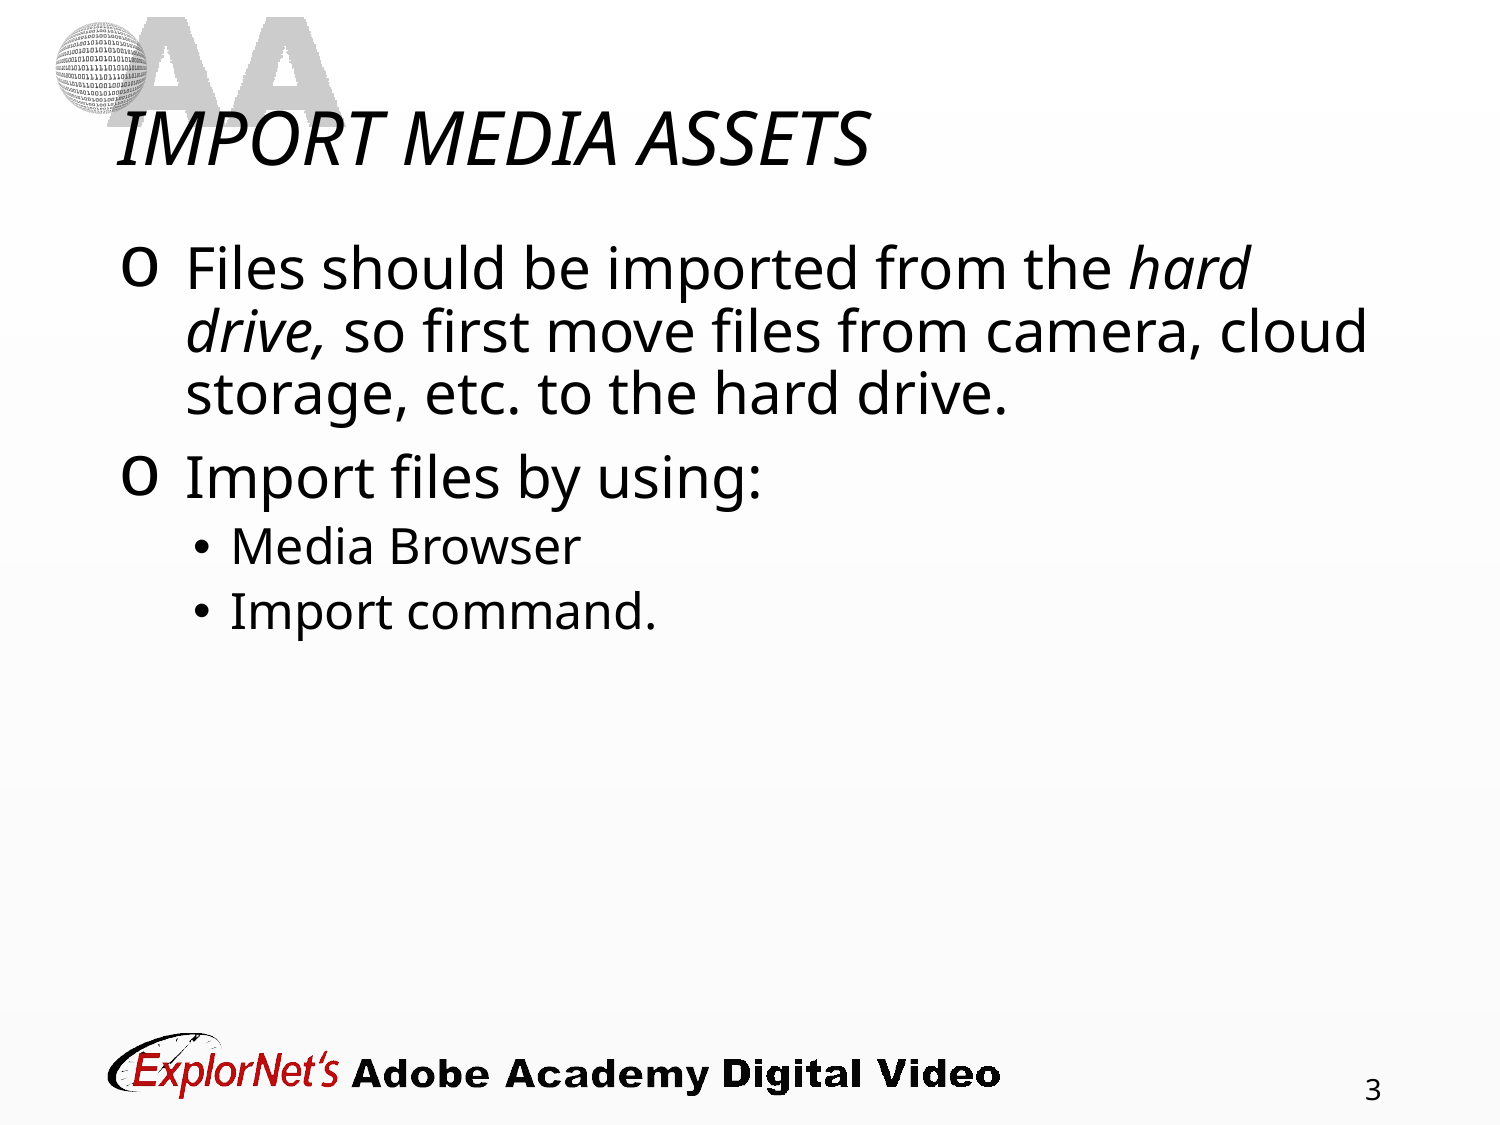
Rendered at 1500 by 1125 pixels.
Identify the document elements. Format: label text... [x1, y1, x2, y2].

list Files should be imported from the hard drive, so first move files from camera, cloud storage, etc. to the hard drive. Import files by using: Media Browser Import command. [103, 231, 1397, 1014]
picture [52, 8, 355, 114]
slide_number 3 [1317, 1062, 1397, 1119]
title IMPORT MEDIA ASSETS [103, 92, 1397, 192]
picture [104, 1029, 1006, 1113]
